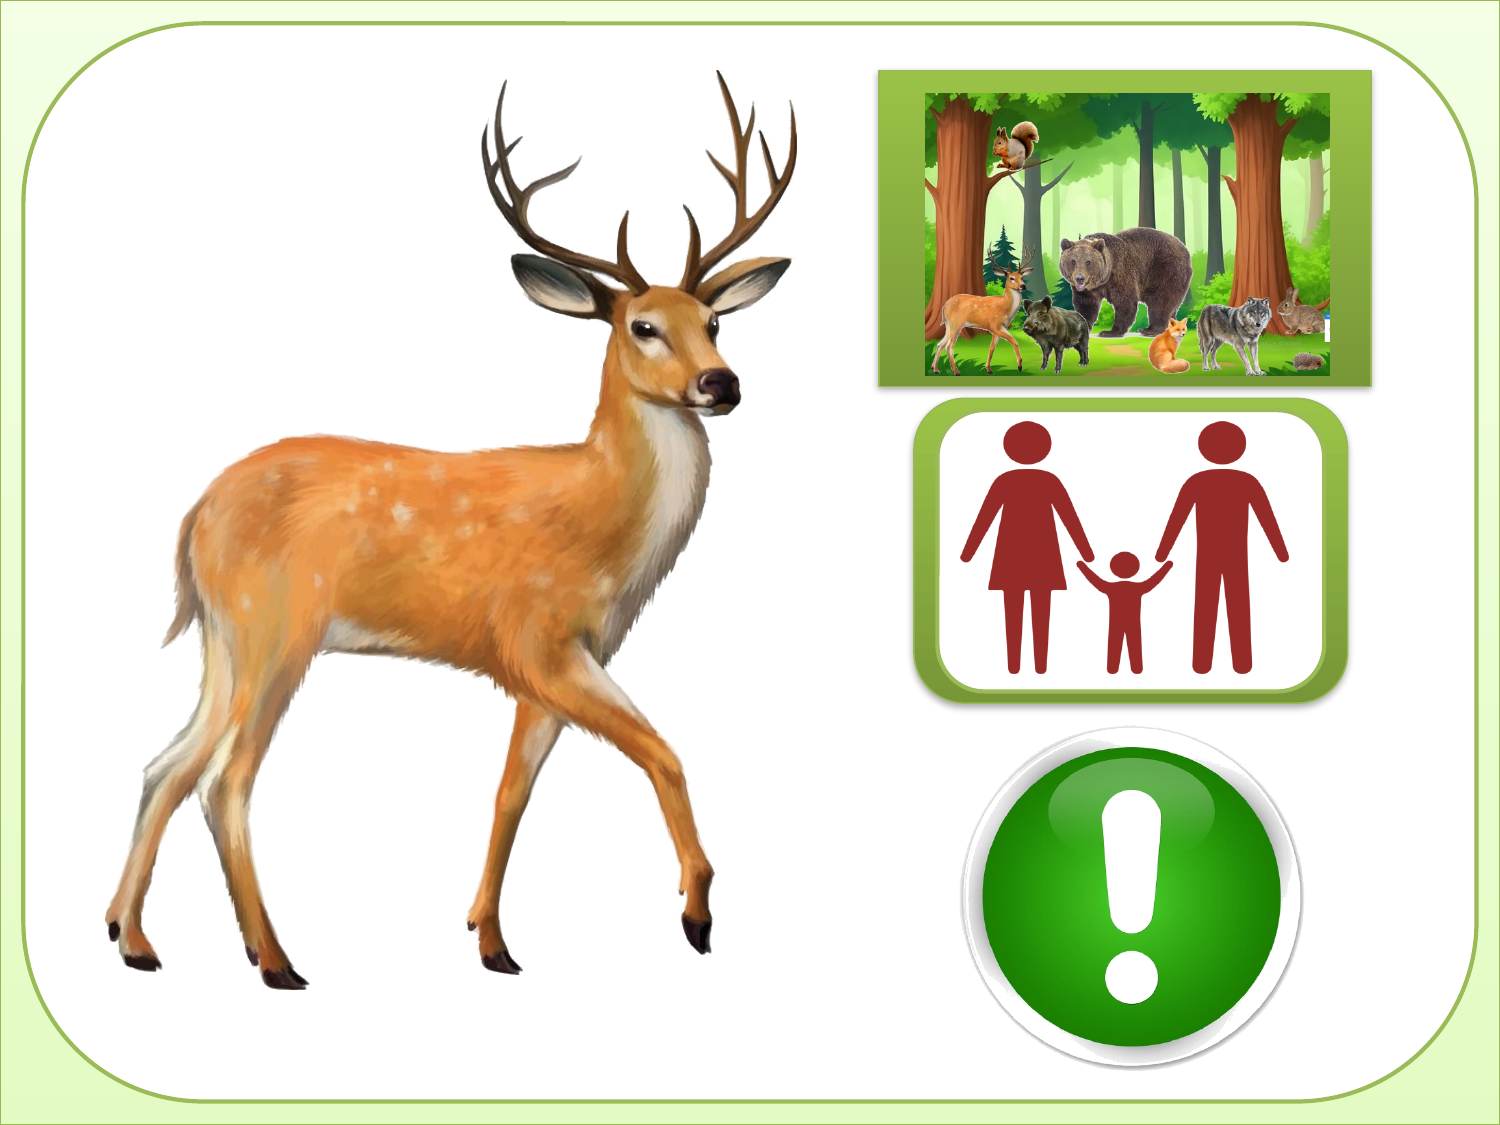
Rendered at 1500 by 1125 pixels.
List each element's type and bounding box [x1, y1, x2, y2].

text_box [913, 397, 1349, 704]
picture [105, 70, 798, 990]
text_box [0, 0, 1500, 1125]
picture [948, 714, 1313, 1079]
text_box [21, 21, 1479, 1104]
picture [960, 421, 1290, 674]
text_box [878, 70, 1372, 387]
text_box [935, 407, 1327, 694]
list [925, 93, 1330, 376]
